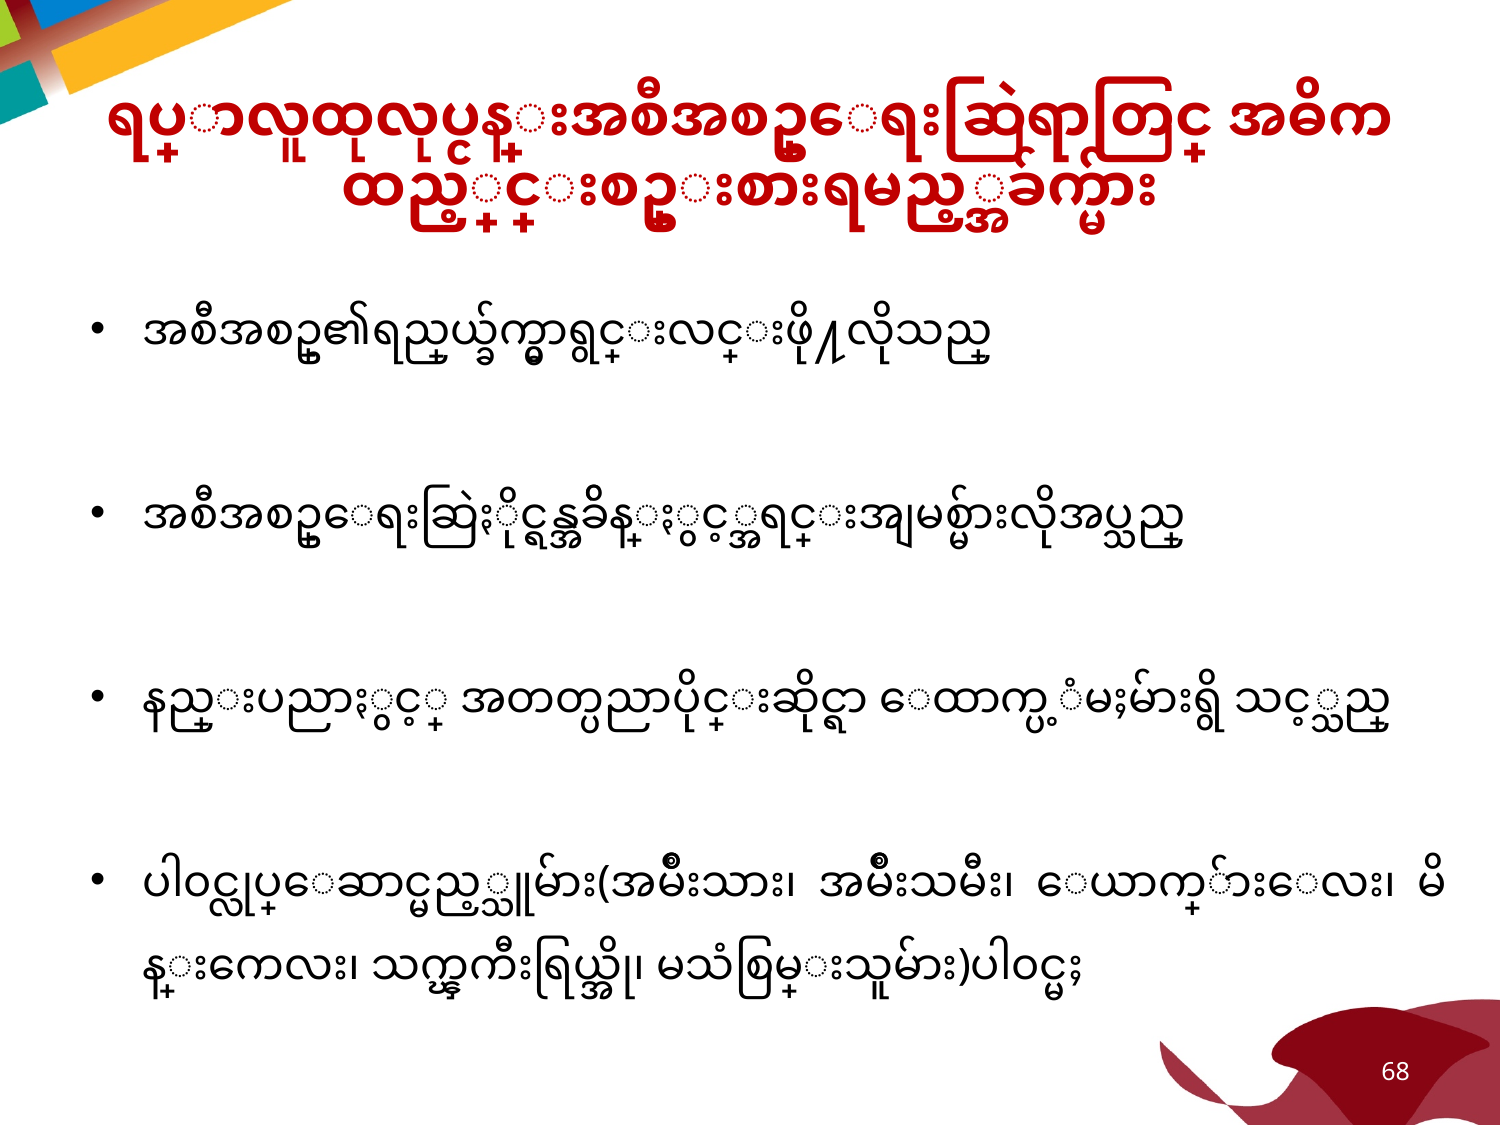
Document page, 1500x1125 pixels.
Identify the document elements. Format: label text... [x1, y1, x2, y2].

slide_number 68 [1074, 1042, 1425, 1103]
title ရပ္ရြာလူထုလုပ္ငန္းအစီအစဥ္ေရးဆြဲရာတြင္ အဓိကထည့္သြင္းစဥ္းစားရမည့္အခ်က္မ်ား [75, 45, 1425, 250]
picture [0, 0, 301, 145]
list အစီအစဥ္၏ရည္ရြယ္ခ်က္မွာရွင္းလင္းဖို႔လိုသည္ အစီအစဥ္ေရးဆြဲႏိုင္ရန္အခ်ိန္ႏွင့္အရင္းအျမစ္မ်ားလိုအပ္သည္ နည္းပညာႏွင့္ အတတ္ပညာပိုင္းဆိုင္ရာ ေထာက္ပ့ံမႈမ်ားရွိ သင့္သည္ ပါ၀င္လုပ္ေဆာင္မည့္သူမ်ား(အမ်ိဳးသား၊ အမ်ိဳးသမီး၊ ေယာက္်ားေလး၊ မိန္းကေလး၊ သက္ၾကီးရြယ္အို၊ မသံစြမ္းသူမ်ား)ပါ၀င္မႈ [75, 262, 1463, 1005]
picture [1140, 948, 1500, 1125]
